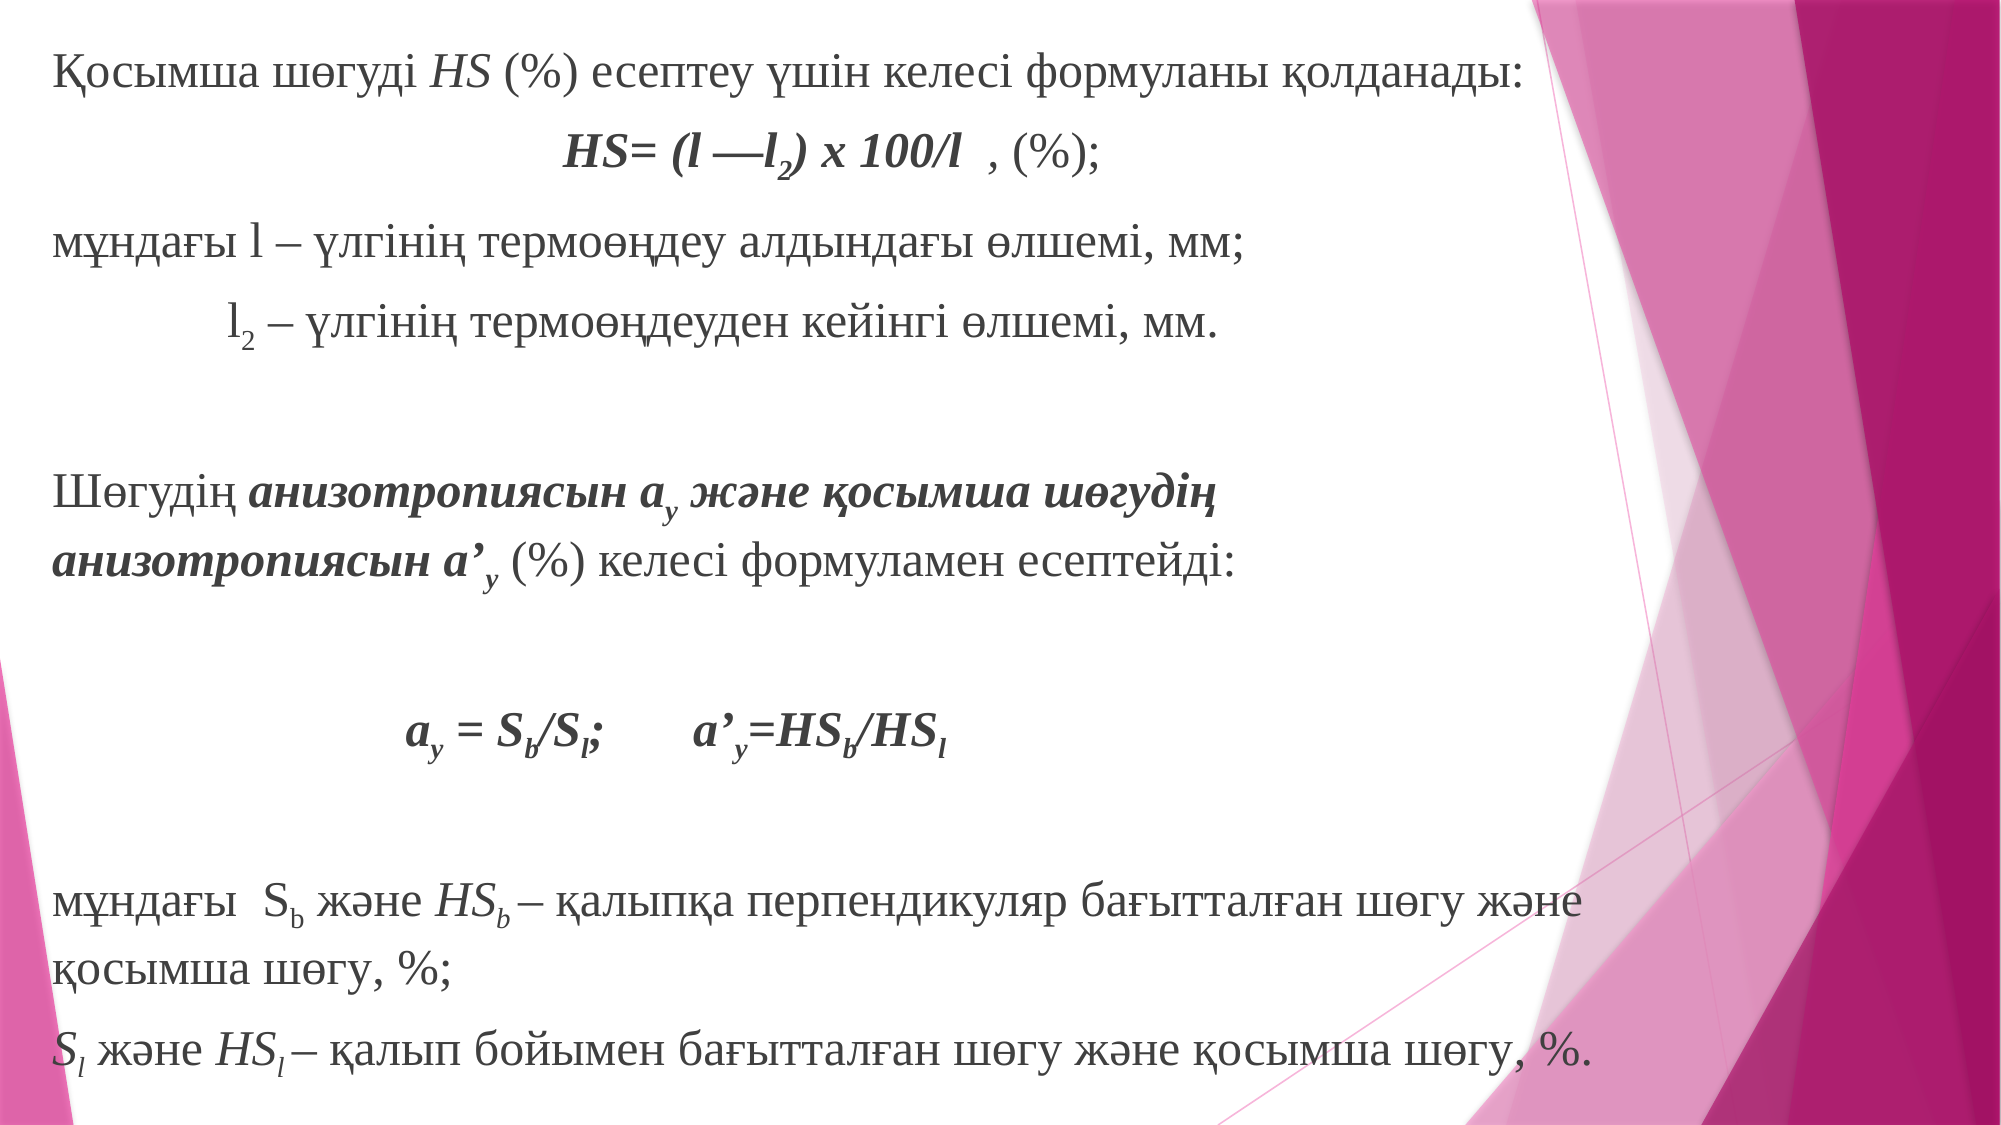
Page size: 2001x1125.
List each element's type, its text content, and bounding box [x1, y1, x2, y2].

list Қосымша шөгуді HS (%) есептеу үшін келесі формуланы қолданады: HS= (l —l2) х 100/l , (%); мұндағы l – үлгінің термоөңдеу алдындағы өлшемі, мм; l2 – үлгінің термоөңдеуден кейінгі өлшемі, мм. Шөгудің анизотропиясын ау және қосымша шөгудің анизотропиясын а’у (%) келесі формуламен есептейді: ay = Sb/Sl; a’y=HSb/HSl мұндағы Sb және HSb – қалыпқа перпендикуляр бағытталған шөгу және қосымша шөгу, %; Sl және HSl – қалып бойымен бағытталған шөгу және қосымша шөгу, %. [37, 29, 1615, 1084]
